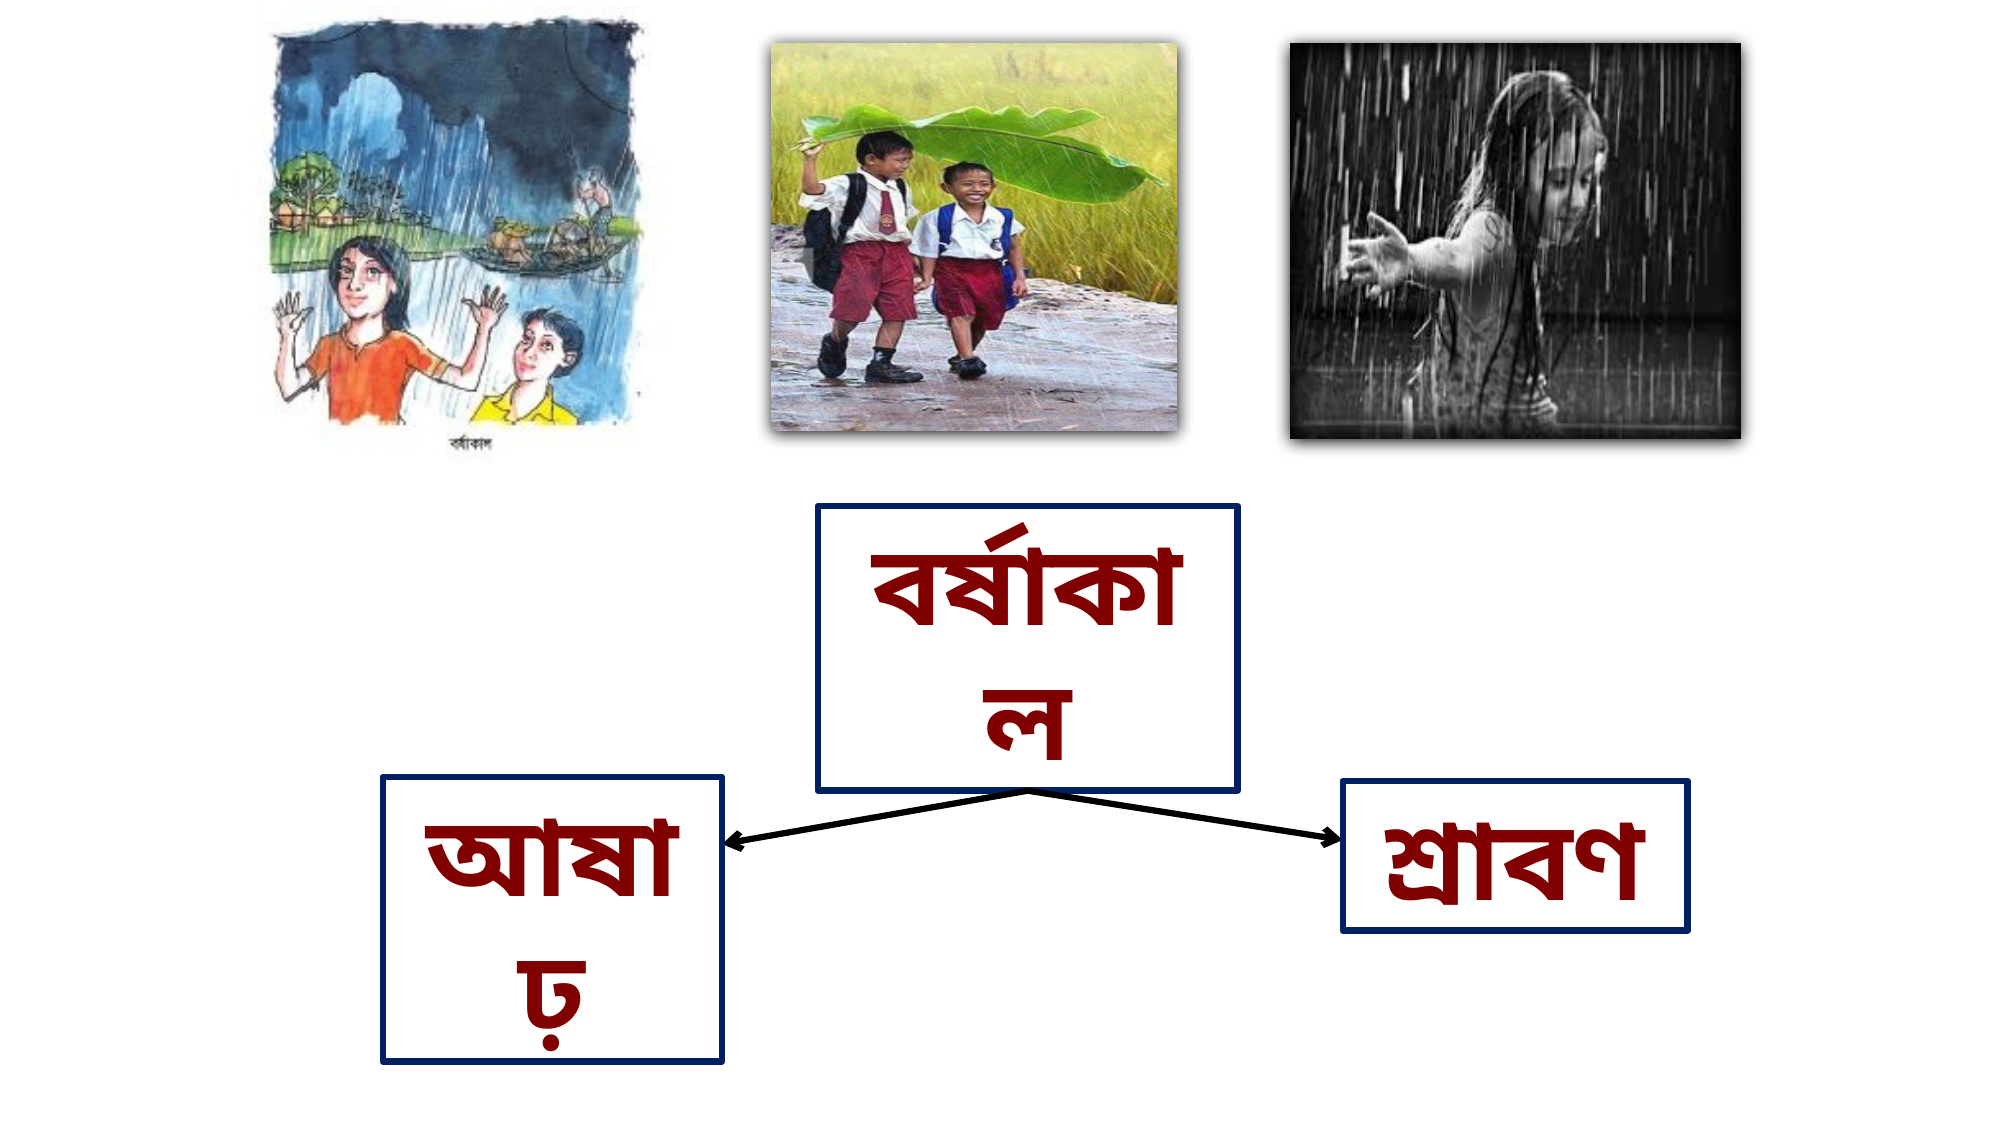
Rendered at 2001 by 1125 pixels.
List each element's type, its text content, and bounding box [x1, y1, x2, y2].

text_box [1027, 657, 1343, 840]
text_box বর্ষাকাল [817, 505, 1238, 657]
picture [231, 6, 666, 469]
text_box আষাঢ় [382, 776, 722, 1062]
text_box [722, 657, 1028, 845]
text_box শ্রাবণ [1342, 780, 1688, 931]
picture [771, 43, 1177, 431]
picture [1290, 43, 1741, 439]
